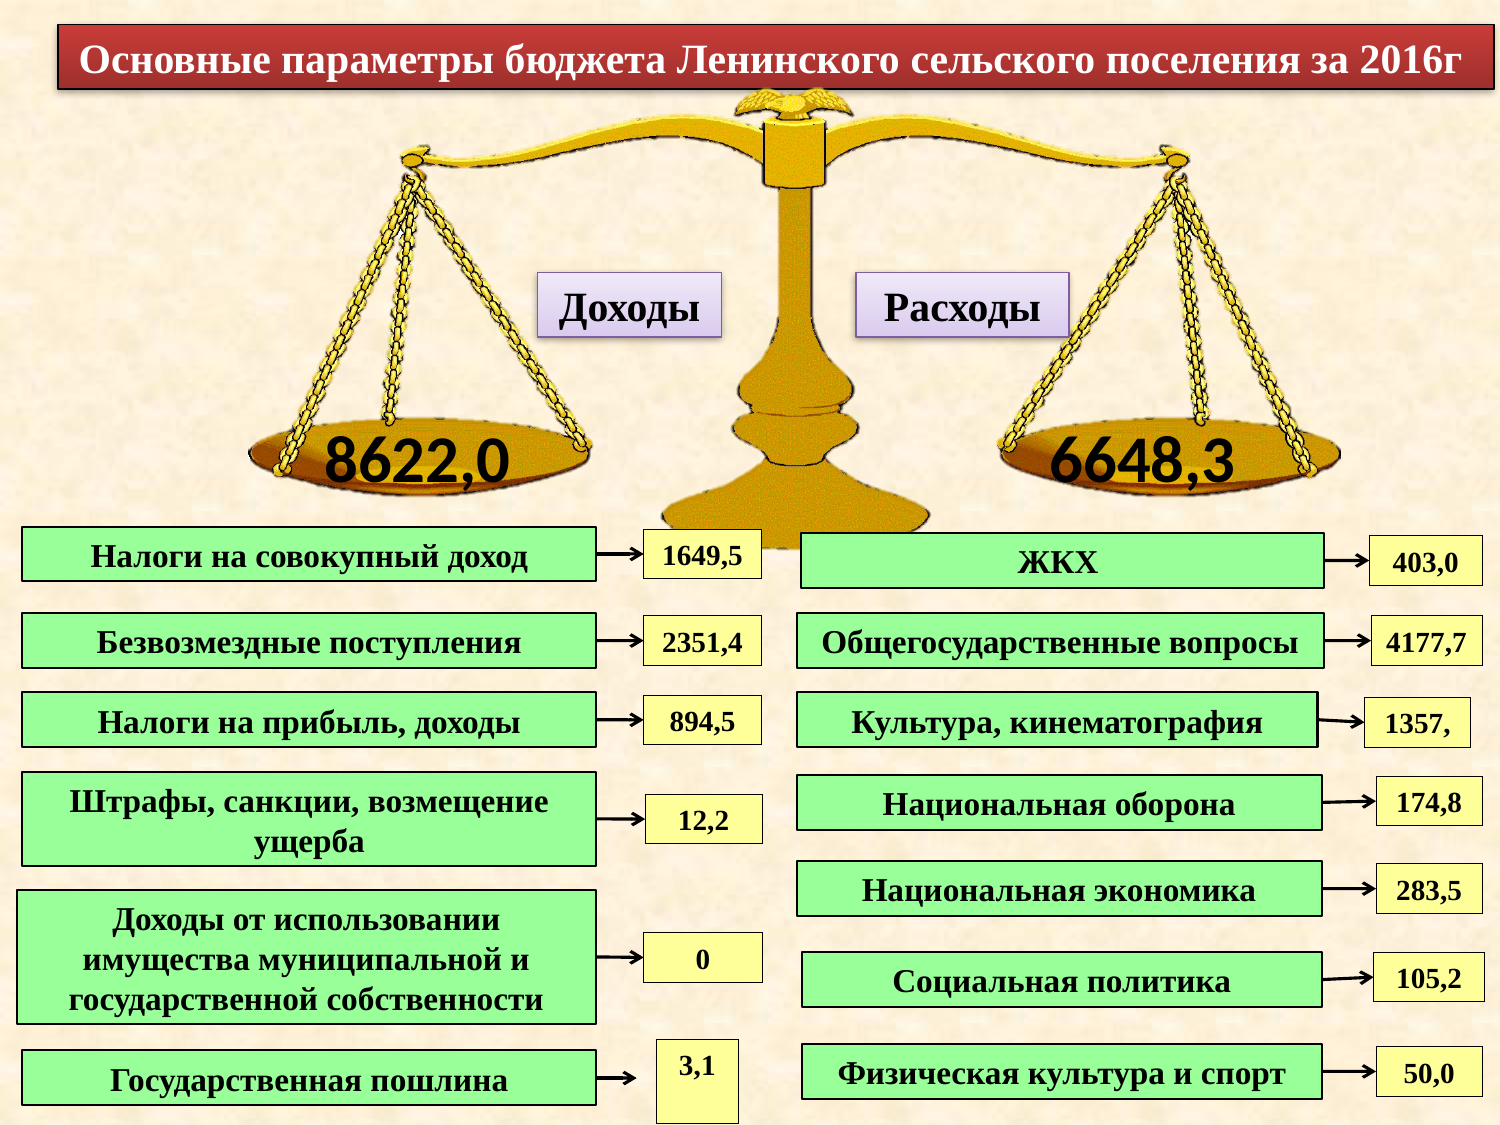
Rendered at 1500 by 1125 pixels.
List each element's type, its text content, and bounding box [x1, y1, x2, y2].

text_box Национальная оборона [797, 775, 1322, 830]
text_box 283,5 [1376, 863, 1483, 914]
text_box Доходы от использовании имущества муниципальной и государственной собственности [17, 889, 597, 1025]
text_box 105,2 [1373, 952, 1485, 1002]
text_box Основные параметры бюджета Ленинского сельского поселения за 2016г [1344, 24, 1495, 90]
text_box 3,1 [656, 1039, 739, 1124]
text_box 0 [643, 932, 763, 983]
text_box 12,2 [645, 794, 763, 844]
text_box Социальная политика [802, 952, 1322, 1007]
text_box 174,8 [1376, 776, 1483, 826]
text_box Штрафы, санкции, возмещение ущерба [22, 771, 597, 867]
text_box Налоги на прибыль, доходы [22, 692, 597, 747]
text_box 894,5 [643, 695, 762, 745]
text_box Основные параметры бюджета Ленинского сельского поселения за 2016г [57, 24, 242, 90]
text_box Национальная экономика [797, 861, 1322, 916]
text_box 4177,7 [1371, 615, 1483, 666]
text_box Безвозмездные поступления [22, 613, 597, 668]
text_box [248, 0, 1341, 653]
picture [0, 0, 1500, 1125]
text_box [1321, 977, 1374, 981]
text_box 50,0 [1376, 1046, 1483, 1097]
text_box Государственная пошлина [22, 1050, 597, 1105]
text_box Налоги на совокупный доход [22, 526, 242, 582]
text_box Культура, кинематография [797, 692, 1318, 747]
text_box Общегосударственные вопросы [797, 660, 1324, 668]
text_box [1317, 719, 1365, 723]
text_box Физическая культура и спорт [802, 1044, 1322, 1099]
text_box 403,0 [1369, 535, 1483, 586]
text_box 1357, [1364, 697, 1471, 748]
text_box 2351,4 [643, 660, 762, 666]
